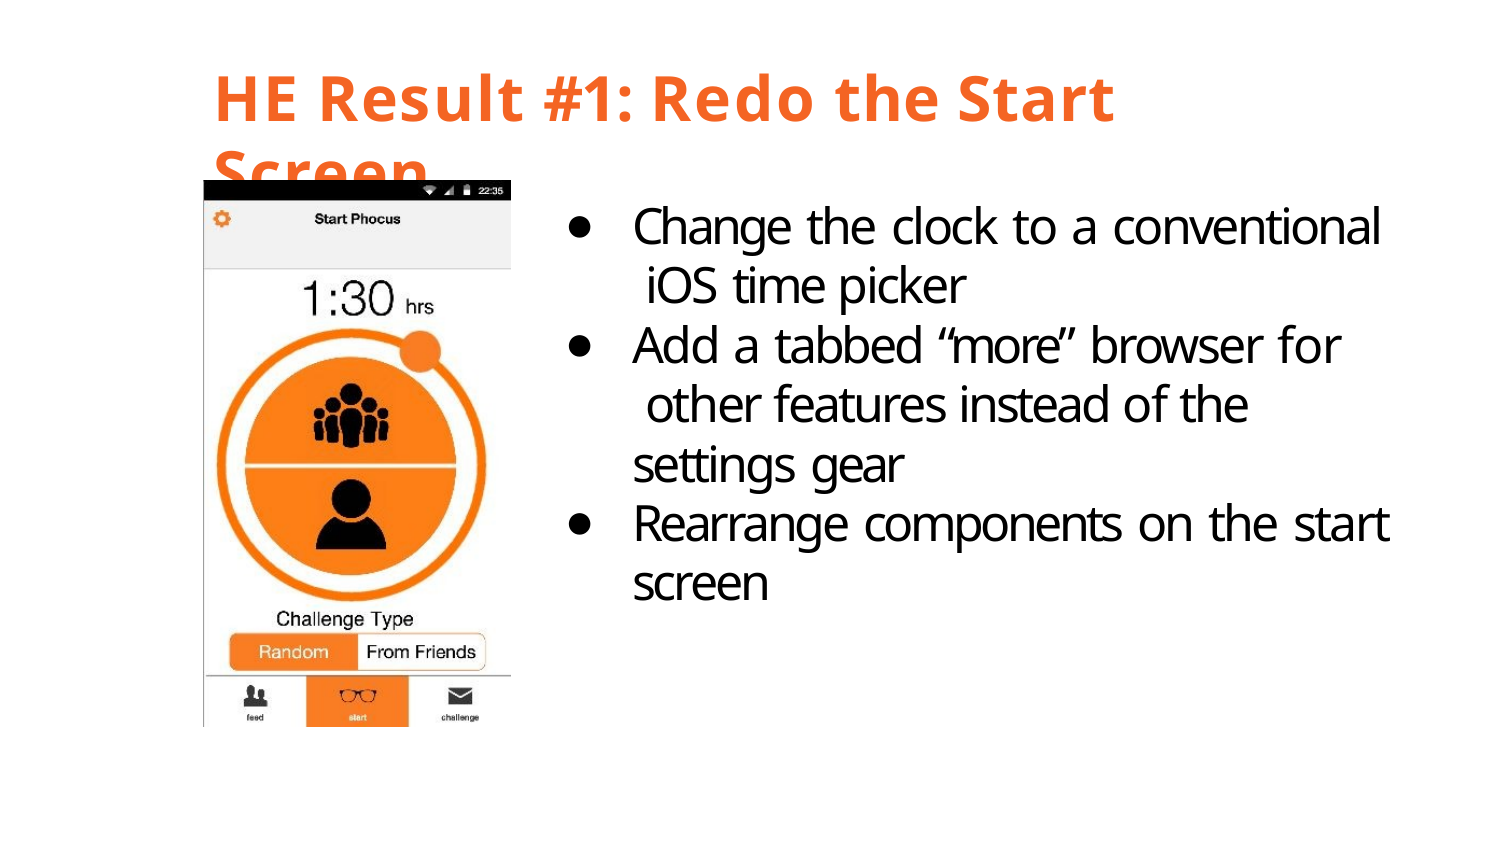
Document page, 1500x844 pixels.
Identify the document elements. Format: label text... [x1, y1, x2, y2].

text_box Change the clock to a conventional iOS time picker Add a tabbed “more” browser for other features instead of the settings gear Rearrange components on the start screen [562, 195, 1405, 611]
text_box [203, 180, 511, 727]
title HE Result #1: Redo the Start Screen [189, 59, 1311, 210]
